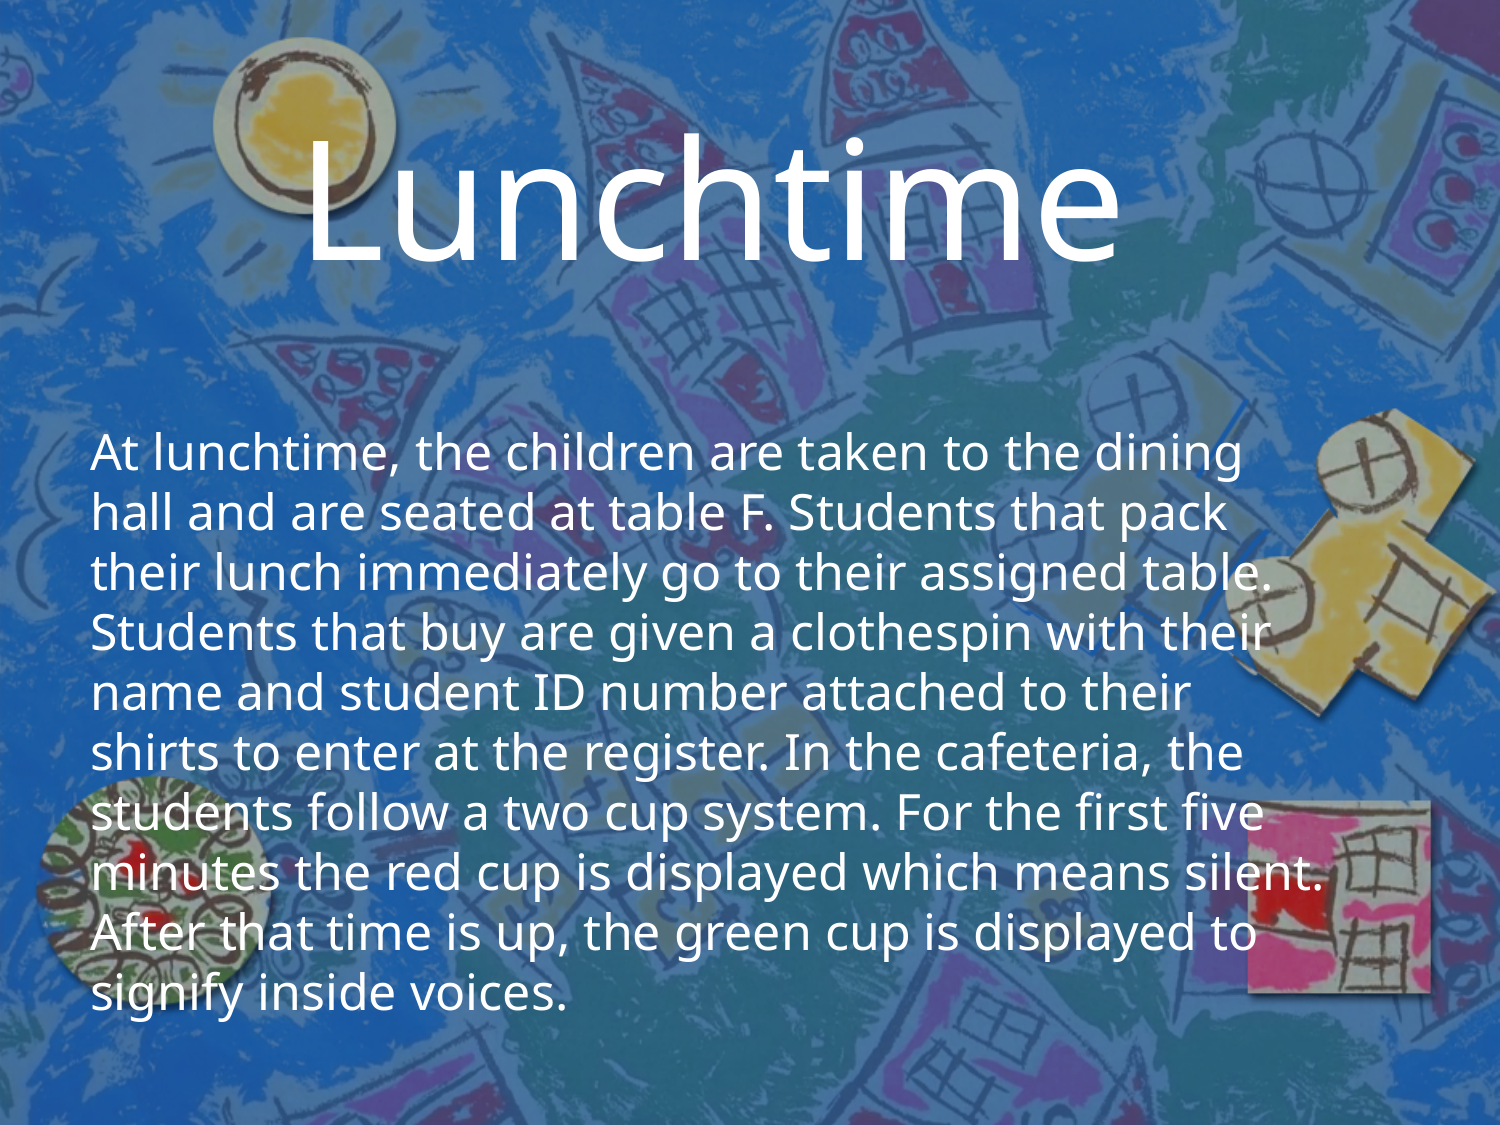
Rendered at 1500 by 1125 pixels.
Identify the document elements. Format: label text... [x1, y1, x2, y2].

picture [0, 0, 1500, 1125]
subtitle At lunchtime, the children are taken to the dining hall and are seated at table F. Students that pack their lunch immediately go to their assigned table. Students that buy are given a clothespin with their name and student ID number attached to their shirts to enter at the register. In the cafeteria, the students follow a two cup system. For the first five minutes the red cup is displayed which means silent. After that time is up, the green cup is displayed to signify inside voices. [74, 412, 1351, 701]
title Lunchtime [74, 99, 1351, 288]
